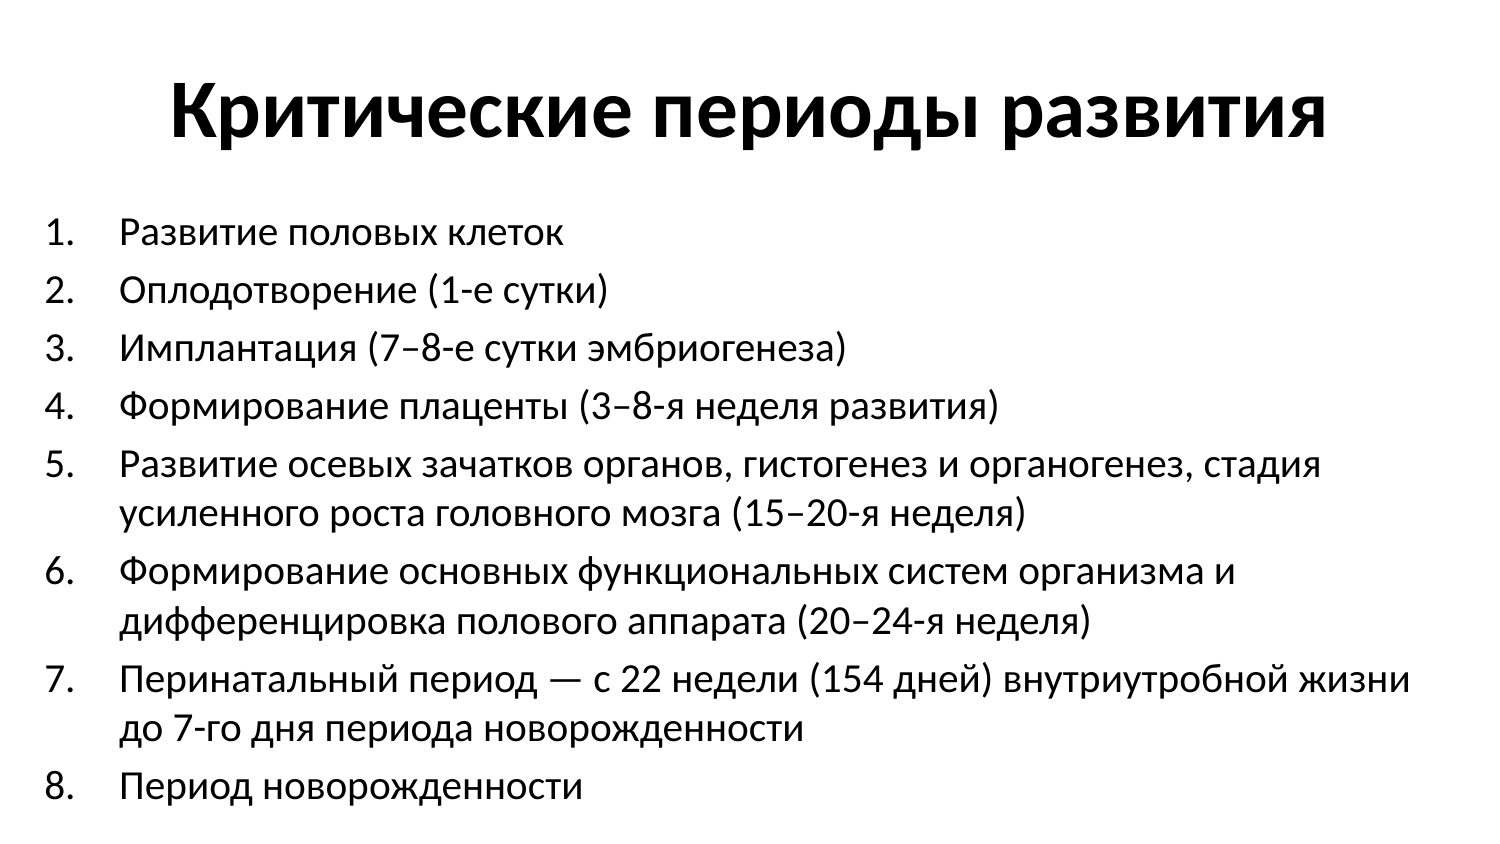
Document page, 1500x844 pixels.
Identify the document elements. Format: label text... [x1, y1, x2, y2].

list Развитие половых клеток Оплодотворение (1-е сутки) Имплантация (7–8-е сутки эмбриогенеза) Формирование плаценты (3–8-я неделя развития) Развитие осевых зачатков органов, гистогенез и органогенез, стадия усиленного роста головного мозга (15–20-я неделя) Формирование основных функциональных систем организма и дифференцировка полового аппарата (20–24-я неделя) Перинатальный период — с 22 недели (154 дней) внутриутробной жизни до 7-го дня периода новорожденности Период новорожденности [29, 196, 1447, 824]
title Критические периоды развития [75, 33, 1425, 175]
